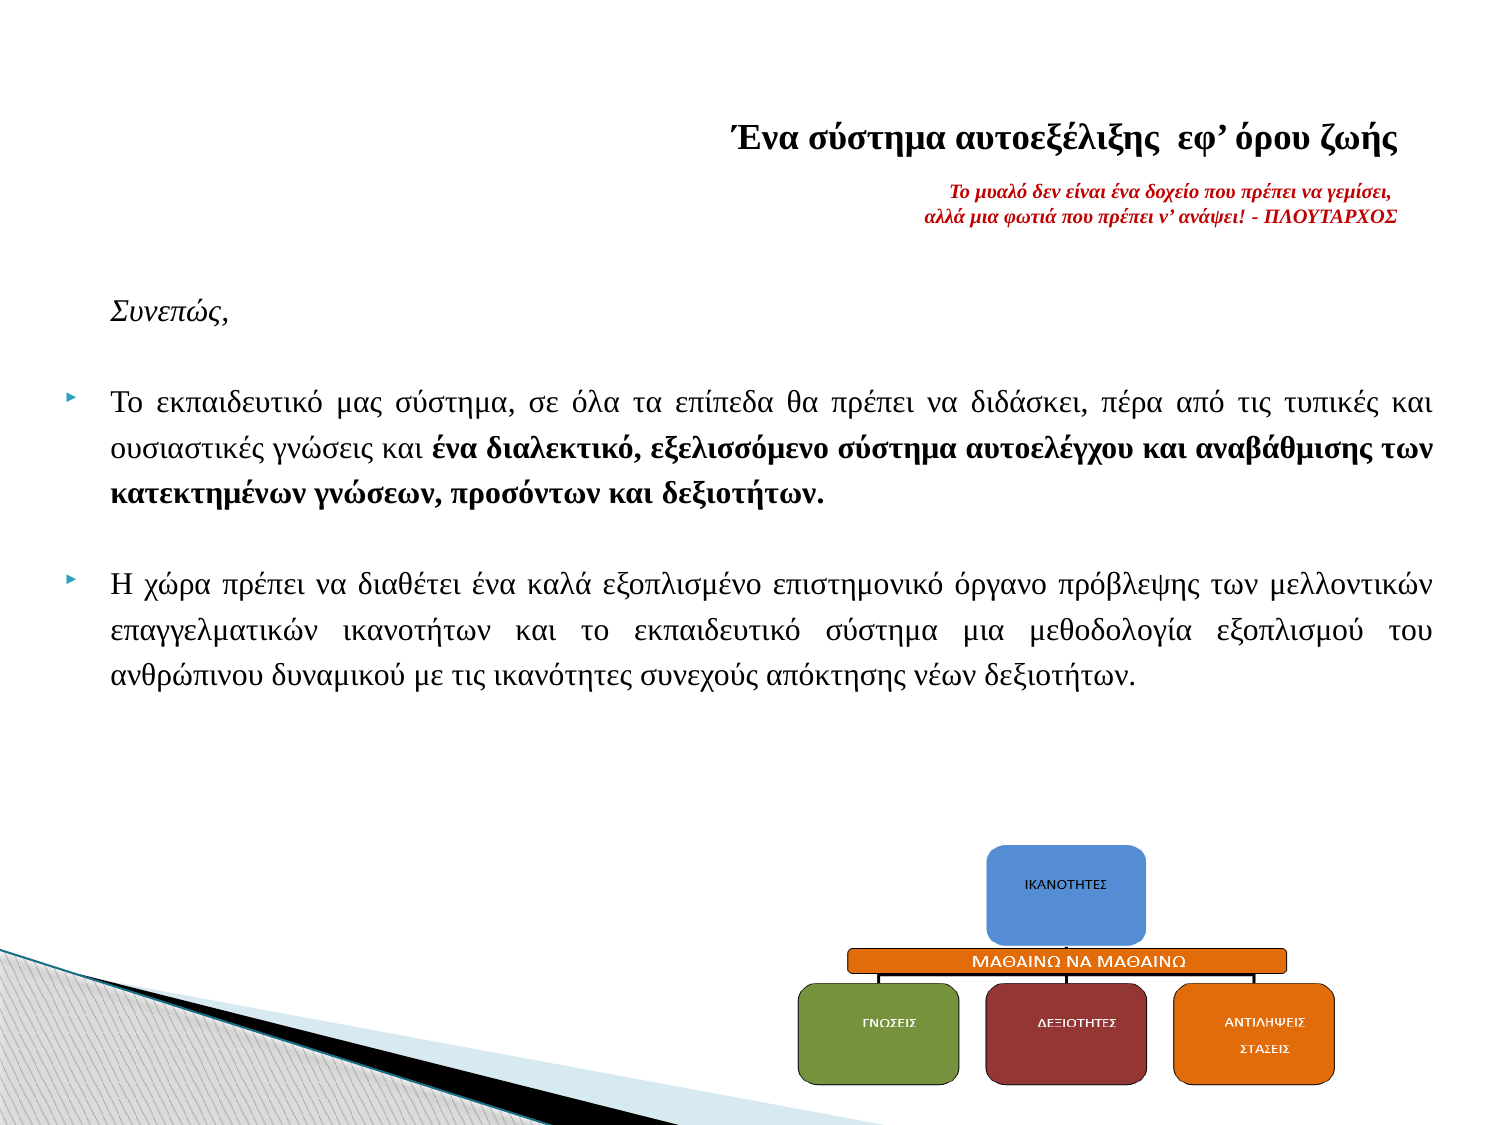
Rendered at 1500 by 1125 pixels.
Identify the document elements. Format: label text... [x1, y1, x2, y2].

list Συνεπώς, Το εκπαιδευτικό μας σύστημα, σε όλα τα επίπεδα θα πρέπει να διδάσκει, πέρα από τις τυπικές και ουσιαστικές γνώσεις και ένα διαλεκτικό, εξελισσόμενο σύστημα αυτοελέγχου και αναβάθμισης των κατεκτημένων γνώσεων, προσόντων και δεξιοτήτων. Η χώρα πρέπει να διαθέτει ένα καλά εξοπλισμένο επιστημονικό όργανο πρόβλεψης των μελλοντικών επαγγελματικών ικανοτήτων και το εκπαιδευτικό σύστημα μια μεθοδολογία εξοπλισμού του ανθρώπινου δυναμικού με τις ικανότητες συνεχούς απόκτησης νέων δεξιοτήτων. [50, 275, 1450, 1071]
title Ένα σύστημα αυτοεξέλιξης εφ’ όρου ζωής Το μυαλό δεν είναι ένα δοχείο που πρέπει να γεμίσει, αλλά μια φωτιά που πρέπει ν’ ανάψει! - ΠΛΟΥΤΑΡΧΟΣ [75, 50, 1413, 275]
picture [774, 837, 1351, 1088]
